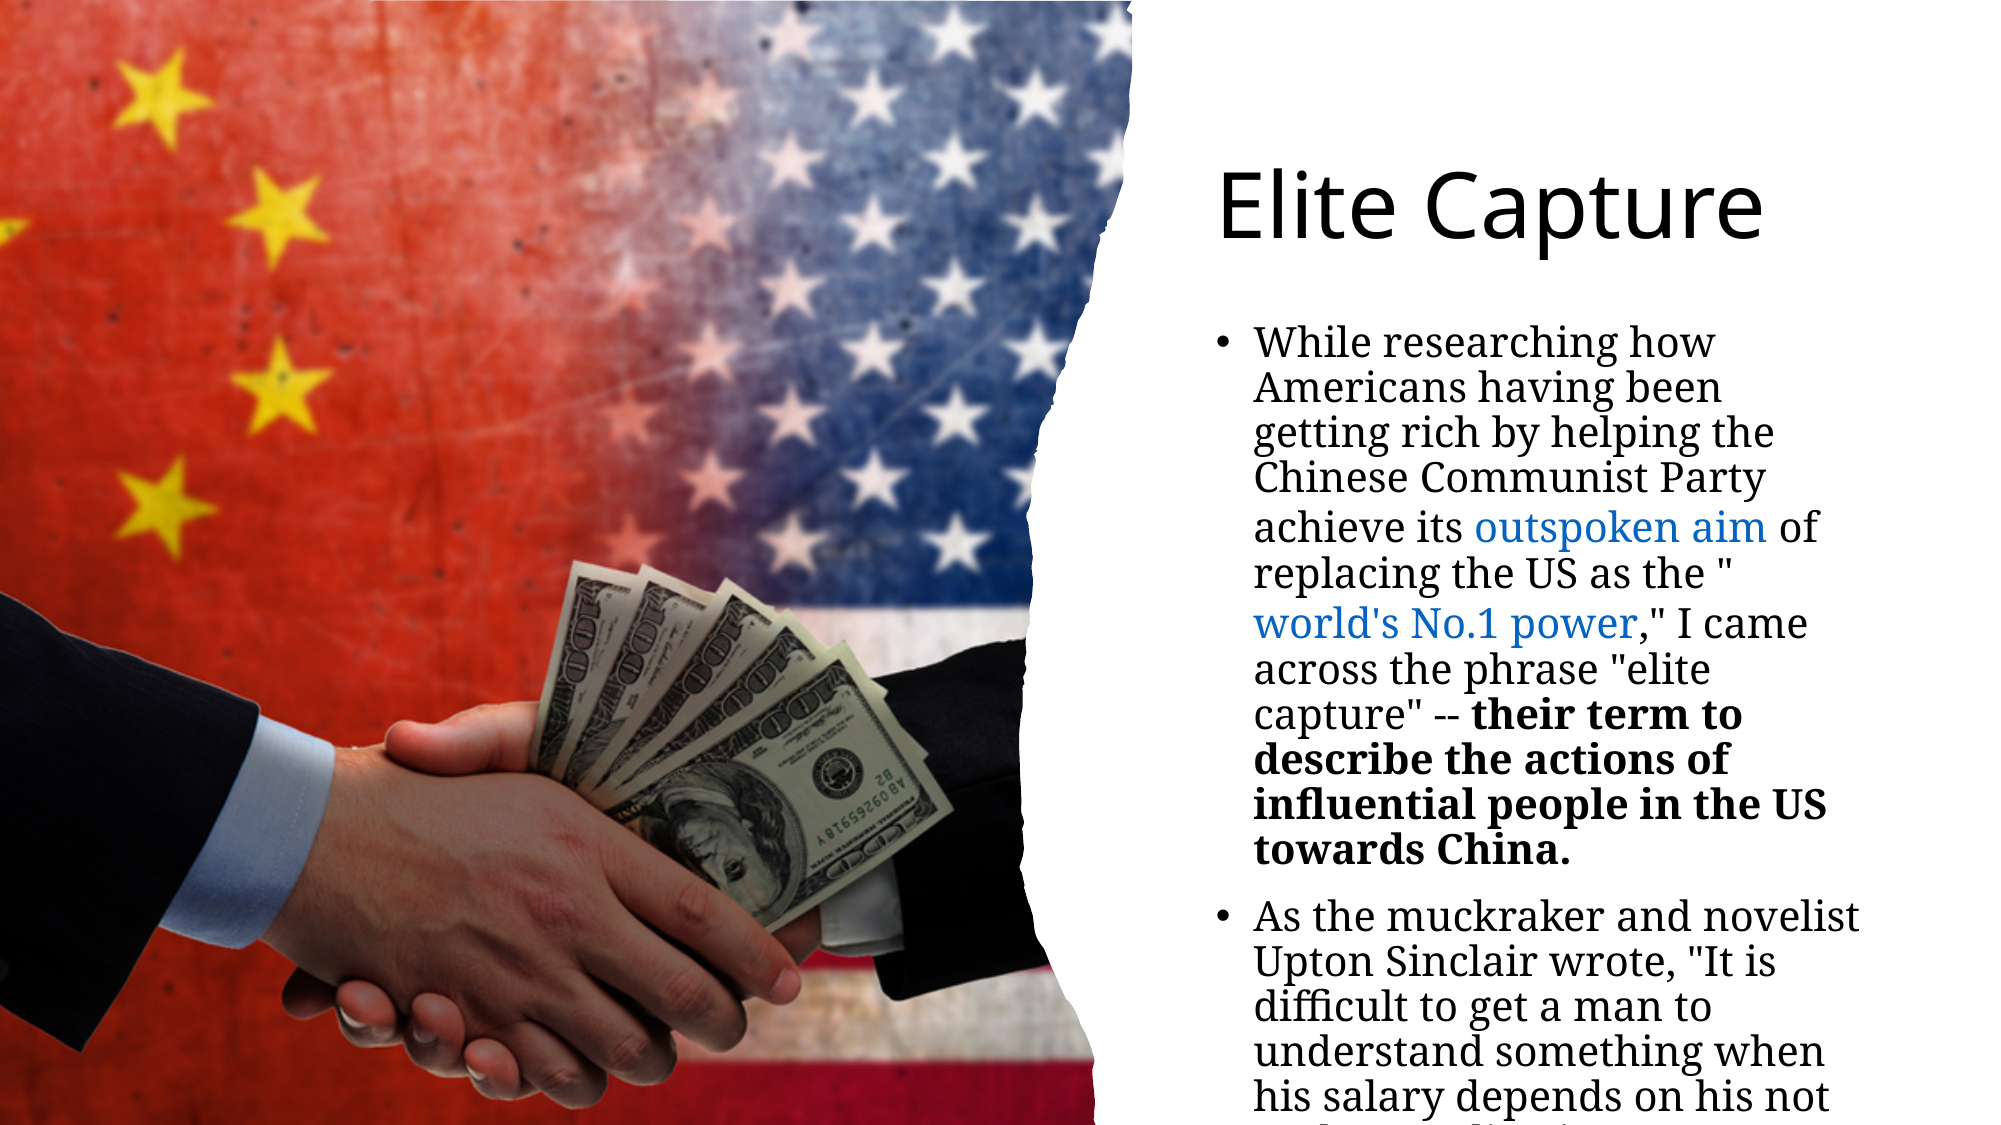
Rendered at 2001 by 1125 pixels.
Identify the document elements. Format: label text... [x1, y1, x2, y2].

title Elite Capture [1200, 99, 1880, 314]
list While researching how Americans having been getting rich by helping the Chinese Communist Party achieve its outspoken aim of replacing the US as the "world's No.1 power," I came across the phrase "elite capture" -- their term to describe the actions of influential people in the US towards China. As the muckraker and novelist Upton Sinclair wrote, "It is difficult to get a man to understand something when his salary depends on his not understanding it." [1200, 314, 1880, 956]
picture [0, 0, 1133, 1125]
